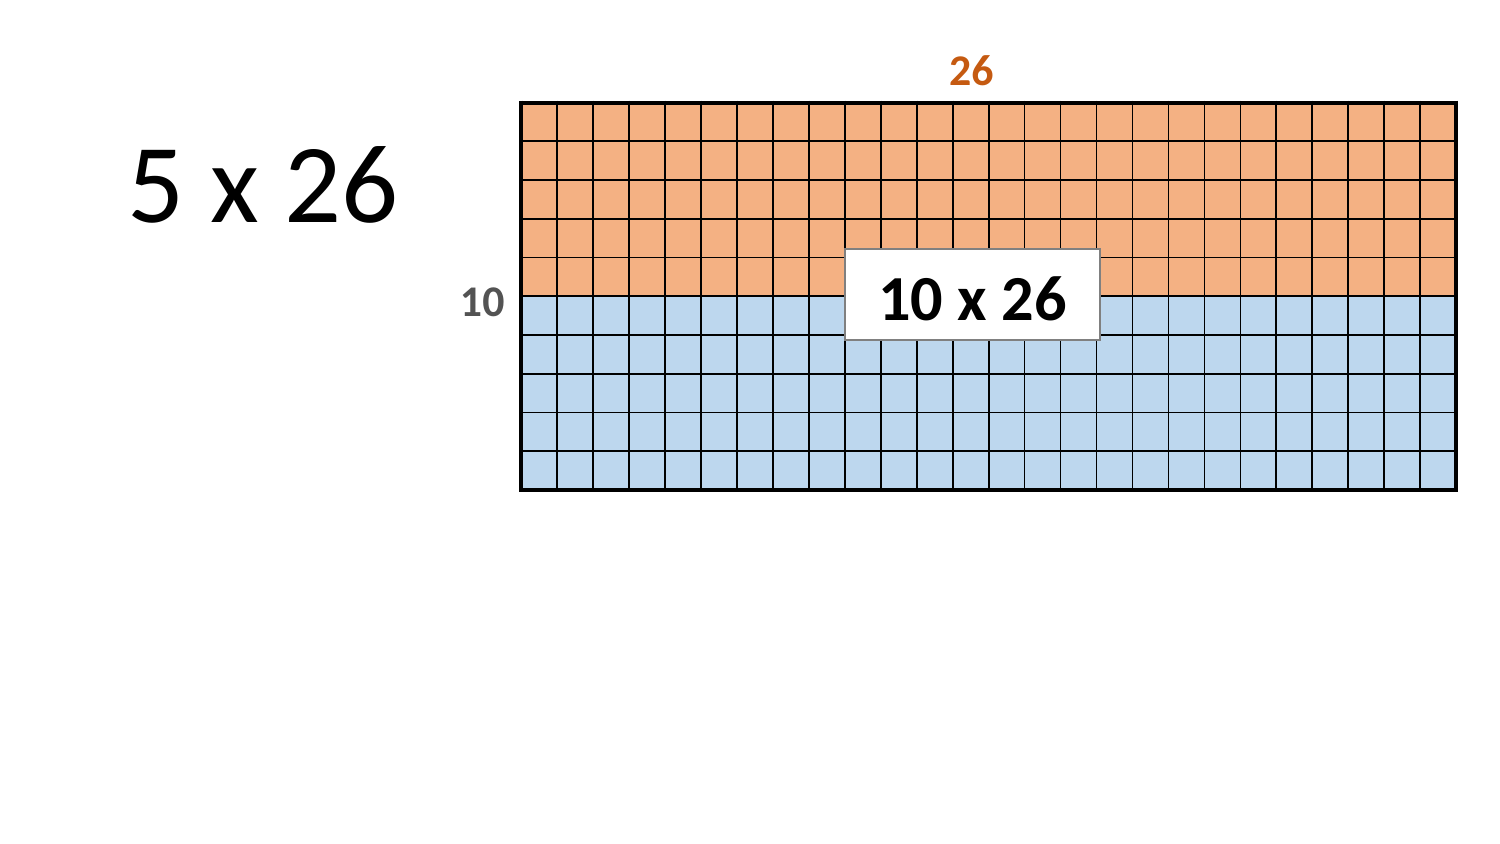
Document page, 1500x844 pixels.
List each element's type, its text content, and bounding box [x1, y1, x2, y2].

table_cell [1421, 413, 1454, 450]
table_cell [774, 452, 808, 488]
table_cell [1133, 297, 1168, 334]
table_cell [1169, 142, 1204, 179]
table_cell [918, 181, 952, 218]
table_cell [1385, 375, 1419, 412]
table_cell [666, 220, 700, 257]
table_cell [1277, 142, 1311, 179]
table_cell [1313, 181, 1347, 218]
table_cell [1421, 181, 1454, 218]
table_cell [1277, 336, 1311, 373]
table_cell [523, 258, 556, 295]
table_cell [1025, 220, 1060, 248]
table_cell [1241, 336, 1275, 373]
table_header [558, 105, 592, 140]
table_cell [1421, 220, 1454, 257]
table_cell [1061, 341, 1096, 373]
table_cell [666, 297, 700, 334]
table_cell [1097, 375, 1132, 412]
table_header [1097, 105, 1132, 140]
table_cell [1385, 452, 1419, 488]
table_cell [1025, 452, 1060, 488]
table_cell [630, 142, 664, 179]
table_header [1313, 105, 1347, 140]
table_cell [1241, 375, 1275, 412]
table_cell [810, 336, 844, 373]
table_cell [990, 375, 1024, 412]
table_cell [1241, 181, 1275, 218]
table_cell [702, 413, 736, 450]
table_cell [1385, 413, 1419, 450]
table_cell [1133, 220, 1168, 257]
text_box 10 [445, 265, 533, 333]
table_cell [1025, 375, 1060, 412]
table_header [990, 105, 1024, 140]
table_cell [954, 220, 988, 248]
table_cell [1313, 297, 1347, 334]
table_cell [1097, 181, 1132, 218]
table_cell [523, 375, 556, 412]
table_cell [1097, 452, 1132, 488]
table_cell [630, 375, 664, 412]
table_cell [846, 413, 880, 450]
table_cell [1205, 413, 1240, 450]
table_cell [1313, 220, 1347, 257]
table_cell [630, 336, 664, 373]
table_cell [846, 341, 880, 373]
table_header [774, 105, 808, 140]
table_cell [918, 413, 952, 450]
table_cell [558, 220, 592, 257]
table_cell [1061, 220, 1096, 248]
table_header [594, 105, 628, 140]
table_cell [1349, 413, 1383, 450]
table_cell [523, 142, 556, 179]
table_cell [954, 181, 988, 218]
table_cell [1277, 220, 1311, 257]
table_cell [558, 413, 592, 450]
table_cell [558, 142, 592, 179]
table_cell [1205, 297, 1240, 334]
table_cell [1097, 413, 1132, 450]
table_cell [990, 413, 1024, 450]
table_cell [558, 297, 592, 334]
table_cell [1349, 297, 1383, 334]
table_cell [702, 258, 736, 295]
table_cell [738, 258, 772, 295]
table_cell [1385, 220, 1419, 257]
table_cell [738, 452, 772, 488]
table_cell [630, 258, 664, 295]
table_cell [738, 142, 772, 179]
table_cell [523, 181, 556, 218]
table_cell [523, 413, 556, 450]
table_cell [702, 452, 736, 488]
table_cell [1025, 341, 1060, 373]
table_cell [1241, 297, 1275, 334]
table_cell [702, 220, 736, 257]
table_cell [738, 220, 772, 257]
table_cell [1277, 297, 1311, 334]
table_cell [1061, 452, 1096, 488]
table_cell [1313, 258, 1347, 295]
table_cell [1025, 413, 1060, 450]
table_cell [666, 452, 700, 488]
table_cell [1421, 375, 1454, 412]
table_cell [774, 413, 808, 450]
table_cell [523, 336, 556, 373]
table_cell [594, 220, 628, 257]
table_cell [1421, 258, 1454, 295]
table_cell [1061, 413, 1096, 450]
table_cell [846, 142, 880, 179]
table_cell [630, 452, 664, 488]
table_cell [702, 181, 736, 218]
table_cell [882, 341, 916, 373]
table_cell [1061, 375, 1096, 412]
table_cell [630, 181, 664, 218]
table_cell [1205, 375, 1240, 412]
table_cell [1385, 297, 1419, 334]
table_cell [702, 375, 736, 412]
table_cell [1385, 258, 1419, 295]
text_box 26 [934, 34, 1011, 102]
table_cell [1097, 142, 1132, 179]
table_header [1061, 105, 1096, 140]
table_cell [1421, 142, 1454, 179]
table_cell [1205, 220, 1240, 257]
table_header [1169, 105, 1204, 140]
table_cell [738, 297, 772, 334]
table_cell [1277, 258, 1311, 295]
table_cell [882, 142, 916, 179]
table_cell [594, 375, 628, 412]
table_cell [1313, 413, 1347, 450]
table_header [882, 105, 916, 140]
table_cell [1133, 181, 1168, 218]
table_cell [810, 413, 844, 450]
table_cell [594, 258, 628, 295]
table_cell [1097, 220, 1132, 257]
table_header [1025, 105, 1060, 140]
table_cell [1133, 413, 1168, 450]
table_cell [594, 336, 628, 373]
table_cell [1101, 258, 1132, 295]
table_cell [774, 142, 808, 179]
table_cell [1385, 336, 1419, 373]
table_cell [1133, 142, 1168, 179]
table_cell [1385, 142, 1419, 179]
table_cell [1205, 181, 1240, 218]
table_cell [882, 413, 916, 450]
table_cell [1101, 297, 1132, 334]
table_header [666, 105, 700, 140]
table_cell [882, 452, 916, 488]
table_cell [1169, 375, 1204, 412]
table_cell [702, 336, 736, 373]
table_cell [666, 336, 700, 373]
table_cell [1169, 413, 1204, 450]
table_cell [666, 142, 700, 179]
table_cell [1133, 336, 1168, 373]
table_cell [810, 452, 844, 488]
table_cell [774, 181, 808, 218]
table_cell [954, 341, 988, 373]
table_cell [1349, 258, 1383, 295]
table_cell [882, 375, 916, 412]
table_cell [810, 142, 844, 179]
table_cell [882, 220, 916, 248]
table_cell [990, 341, 1024, 373]
table_cell [594, 297, 628, 334]
table_cell [918, 341, 952, 373]
table_cell [918, 452, 952, 488]
table_cell [1169, 297, 1204, 334]
table_header [1241, 105, 1275, 140]
table_cell [1133, 375, 1168, 412]
table_cell [1421, 452, 1454, 488]
table_cell [918, 220, 952, 248]
table_cell [1133, 258, 1168, 295]
table_cell [990, 181, 1024, 218]
table_cell [1169, 258, 1204, 295]
table_cell [1241, 258, 1275, 295]
table_cell [1241, 220, 1275, 257]
table_cell [1277, 375, 1311, 412]
table_cell [846, 375, 880, 412]
table_cell [1205, 336, 1240, 373]
table_cell [774, 220, 808, 257]
table_cell [594, 413, 628, 450]
table_cell [1169, 336, 1204, 373]
table_cell [1421, 297, 1454, 334]
table_cell [558, 181, 592, 218]
table_cell [1205, 142, 1240, 179]
table_header [1277, 105, 1311, 140]
table_cell [918, 375, 952, 412]
table_cell [1277, 181, 1311, 218]
table_cell [594, 142, 628, 179]
table_cell [954, 413, 988, 450]
table_cell [1061, 181, 1096, 218]
table_cell [918, 142, 952, 179]
table_header [523, 105, 556, 140]
table_header [846, 105, 880, 140]
table_header [1133, 105, 1168, 140]
text_box 10 x 26 [844, 248, 1101, 341]
table_header [918, 105, 952, 140]
table_cell [523, 452, 556, 488]
table_cell [1097, 336, 1132, 373]
table_cell [882, 181, 916, 218]
table_cell [702, 297, 736, 334]
text_box 5 x 26 [95, 102, 431, 253]
table_header [810, 105, 844, 140]
table_cell [594, 181, 628, 218]
table_cell [954, 452, 988, 488]
table_cell [990, 142, 1024, 179]
table_cell [1169, 220, 1204, 257]
table_cell [1421, 336, 1454, 373]
table_cell [666, 413, 700, 450]
table_header [1205, 105, 1240, 140]
table_cell [1205, 258, 1240, 295]
table_cell [1241, 413, 1275, 450]
table_cell [810, 297, 844, 334]
table_cell [1277, 452, 1311, 488]
table_cell [666, 258, 700, 295]
table_cell [1313, 336, 1347, 373]
table_header [738, 105, 772, 140]
table_cell [846, 220, 880, 248]
table_cell [774, 297, 808, 334]
table_cell [738, 375, 772, 412]
table_cell [774, 375, 808, 412]
table_cell [558, 336, 592, 373]
table_cell [1313, 452, 1347, 488]
table_cell [1241, 142, 1275, 179]
table_cell [666, 181, 700, 218]
table_cell [990, 452, 1024, 488]
table_cell [738, 336, 772, 373]
table_header [954, 105, 988, 140]
table_cell [1349, 452, 1383, 488]
table_cell [1349, 181, 1383, 218]
table_cell [1169, 181, 1204, 218]
table_cell [810, 181, 844, 218]
table_cell [558, 375, 592, 412]
table_cell [810, 258, 844, 295]
table_cell [1133, 452, 1168, 488]
table_cell [523, 297, 556, 334]
table_header [702, 105, 736, 140]
table_cell [558, 258, 592, 295]
table_header [1421, 105, 1454, 140]
table_cell [1313, 142, 1347, 179]
table_cell [1349, 220, 1383, 257]
table_cell [523, 220, 556, 257]
table_cell [738, 181, 772, 218]
table_cell [702, 142, 736, 179]
table_cell [846, 181, 880, 218]
table_header [630, 105, 664, 140]
table_cell [1205, 452, 1240, 488]
table_cell [1385, 181, 1419, 218]
table_cell [954, 375, 988, 412]
table_cell [846, 452, 880, 488]
table_cell [810, 375, 844, 412]
table_cell [594, 452, 628, 488]
table_cell [1277, 413, 1311, 450]
table_cell [1313, 375, 1347, 412]
table_cell [1025, 142, 1060, 179]
table_header [1349, 105, 1383, 140]
table_cell [810, 220, 844, 257]
table_cell [954, 142, 988, 179]
table_cell [630, 413, 664, 450]
table_cell [1349, 142, 1383, 179]
table_cell [774, 258, 808, 295]
table_cell [630, 297, 664, 334]
table_cell [1025, 181, 1060, 218]
table_cell [990, 220, 1024, 248]
table_header [1385, 105, 1419, 140]
table_cell [1169, 452, 1204, 488]
table_cell [1061, 142, 1096, 179]
table_cell [1241, 452, 1275, 488]
table_cell [630, 220, 664, 257]
table_cell [774, 336, 808, 373]
table_cell [666, 375, 700, 412]
table_cell [1349, 336, 1383, 373]
table_cell [558, 452, 592, 488]
table_cell [738, 413, 772, 450]
table_cell [1349, 375, 1383, 412]
